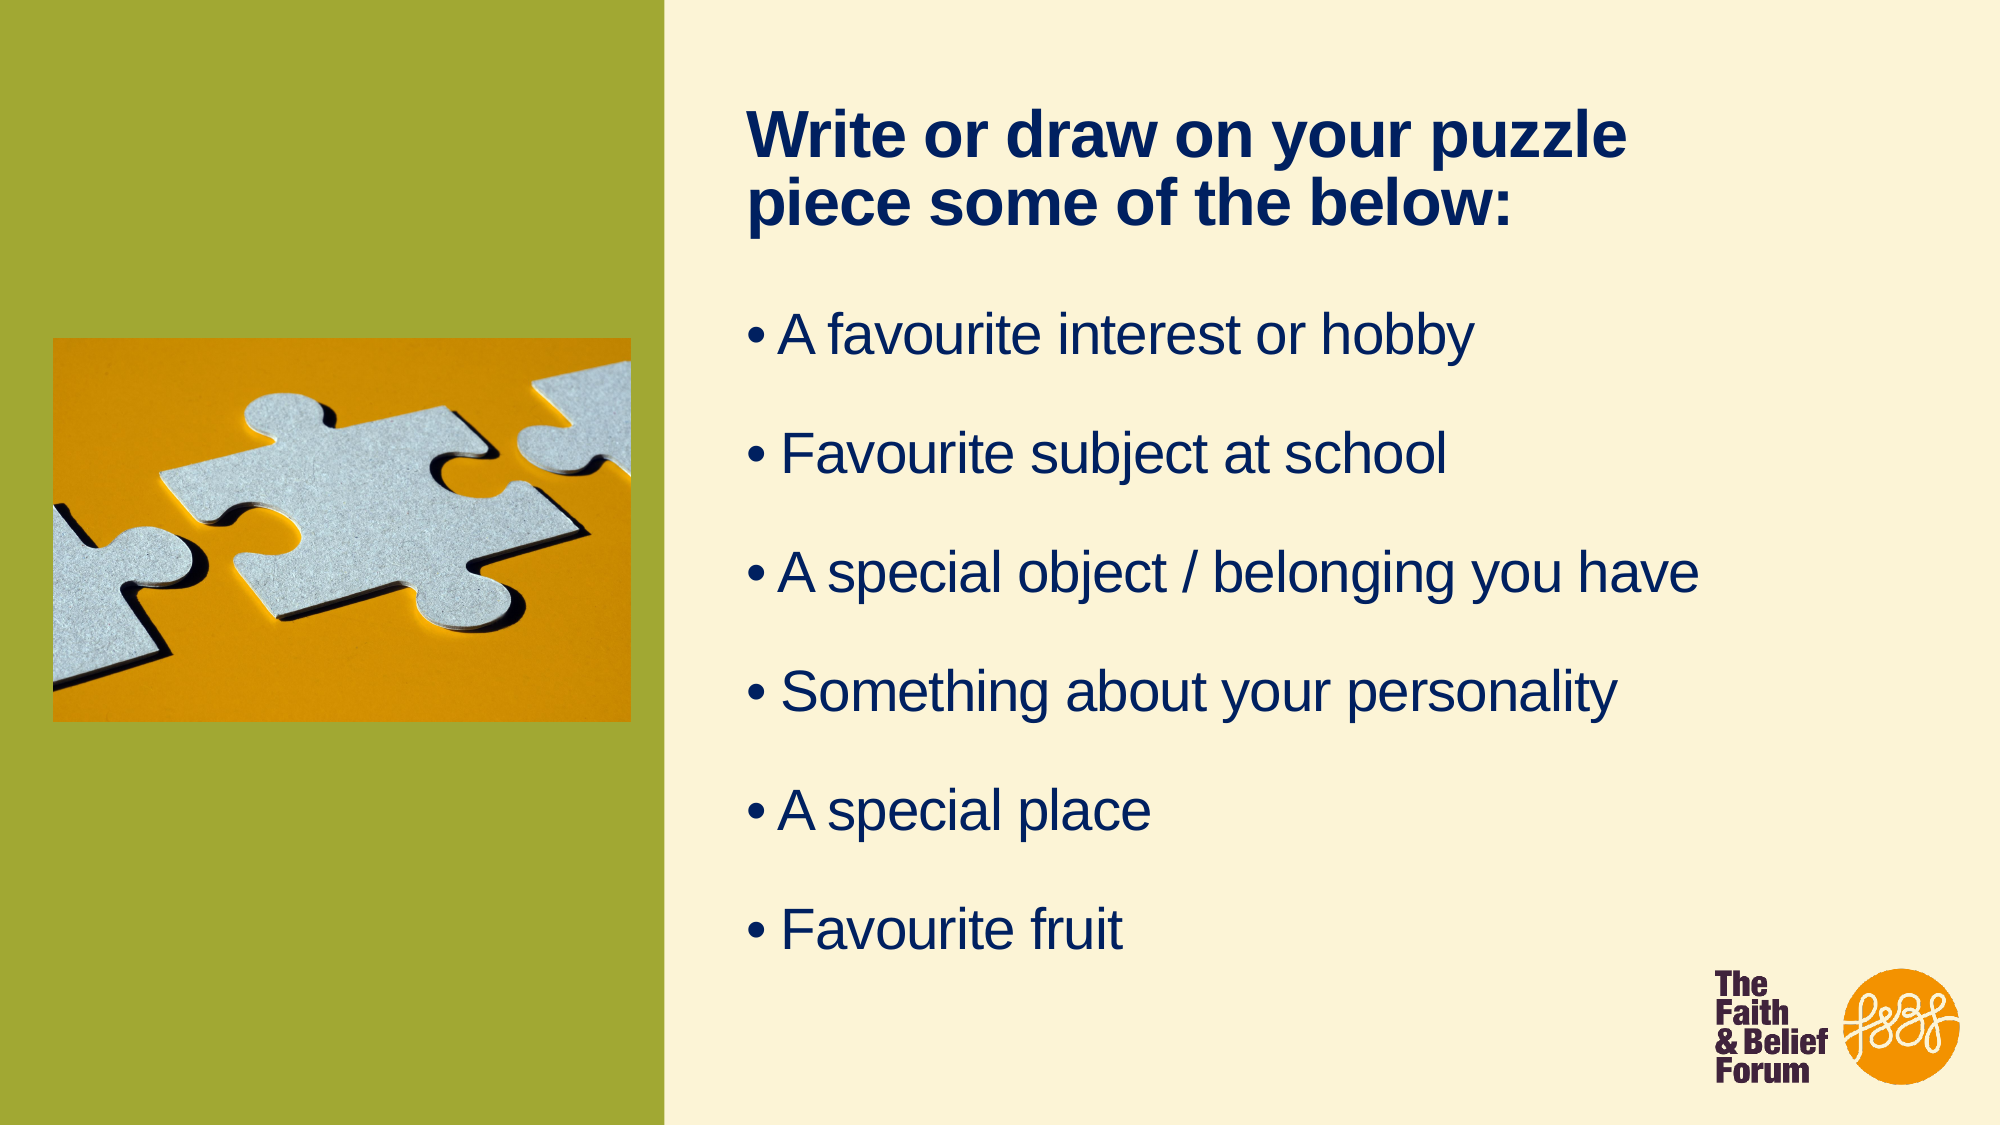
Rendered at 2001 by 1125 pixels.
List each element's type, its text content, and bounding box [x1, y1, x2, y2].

picture [52, 337, 631, 722]
title Write or draw on your puzzle piece some of the below: • A favourite interest or hobby • Favourite subject at school • A special object / belonging you have • Something about your personality • A special place • Favourite fruit [731, 529, 1784, 969]
picture [1674, 928, 2000, 1125]
